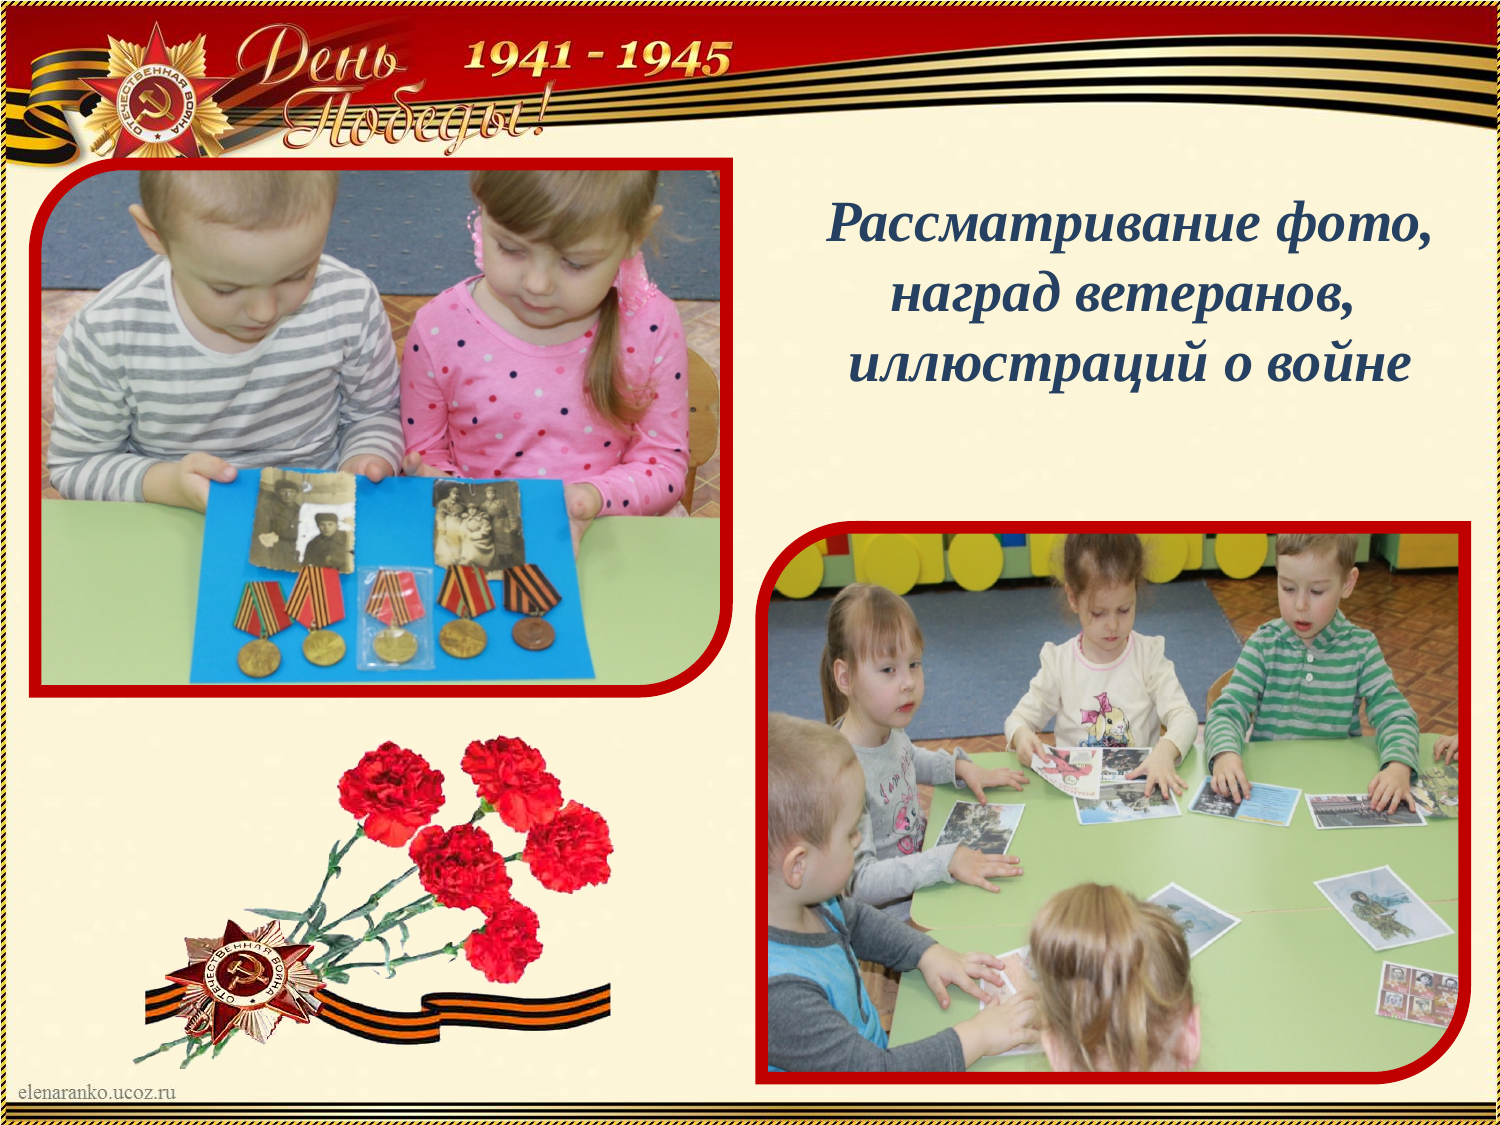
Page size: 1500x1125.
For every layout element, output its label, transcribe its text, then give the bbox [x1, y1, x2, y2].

text_box Рассматривание фото, наград ветеранов, иллюстраций о войне [761, 175, 1500, 401]
picture [0, 0, 1500, 1125]
